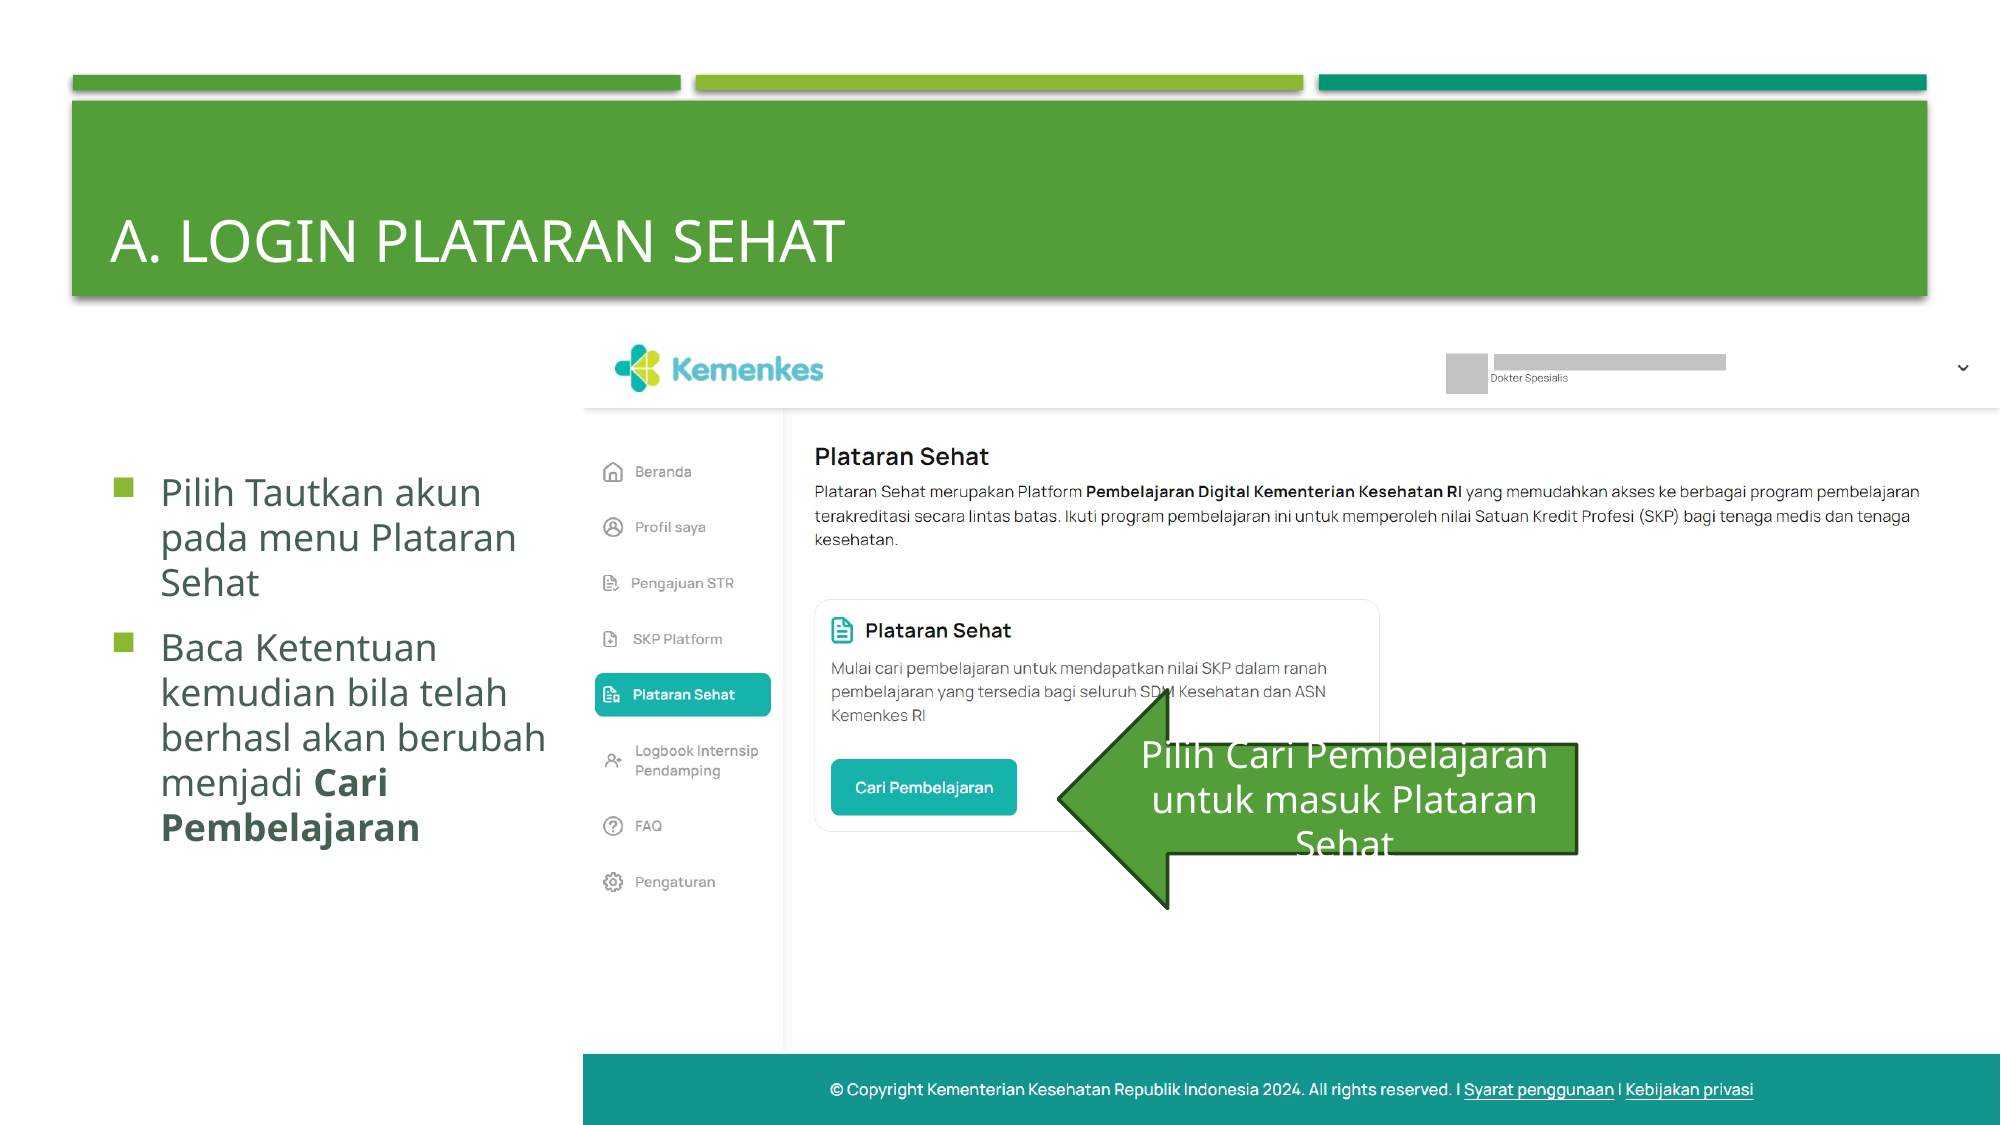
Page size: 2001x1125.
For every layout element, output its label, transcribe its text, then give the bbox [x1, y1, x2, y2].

title A. LOGIN Plataran Sehat [95, 115, 1905, 282]
list Pilih Tautkan akun pada menu Plataran Sehat Baca Ketentuan kemudian bila telah berhasl akan berubah menjadi Cari Pembelajaran [95, 357, 569, 962]
picture [583, 327, 2000, 1125]
